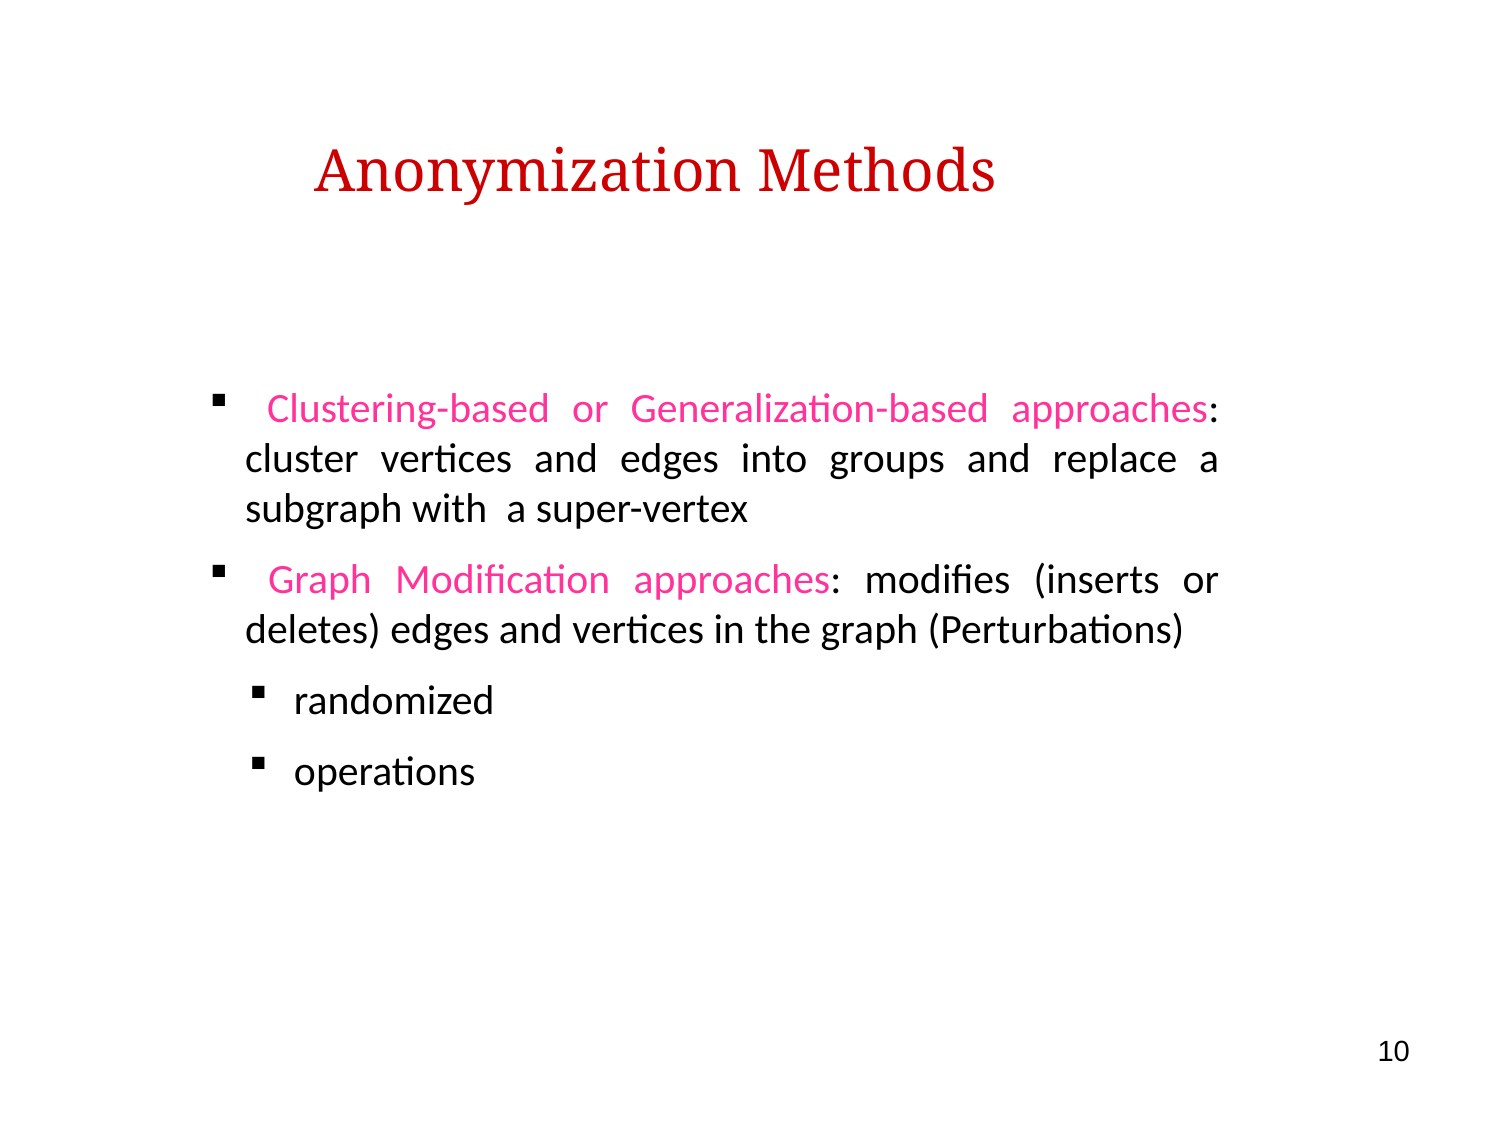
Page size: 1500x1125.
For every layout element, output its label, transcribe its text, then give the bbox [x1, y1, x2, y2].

text_box Clustering-based or Generalization-based approaches: cluster vertices and edges into groups and replace a subgraph with a super-vertex Graph Modification approaches: modifies (inserts or deletes) edges and vertices in the graph (Perturbations) randomized operations [194, 373, 1235, 801]
text_box Anonymization Methods [206, 125, 1105, 211]
slide_number 10 [1074, 1024, 1426, 1103]
